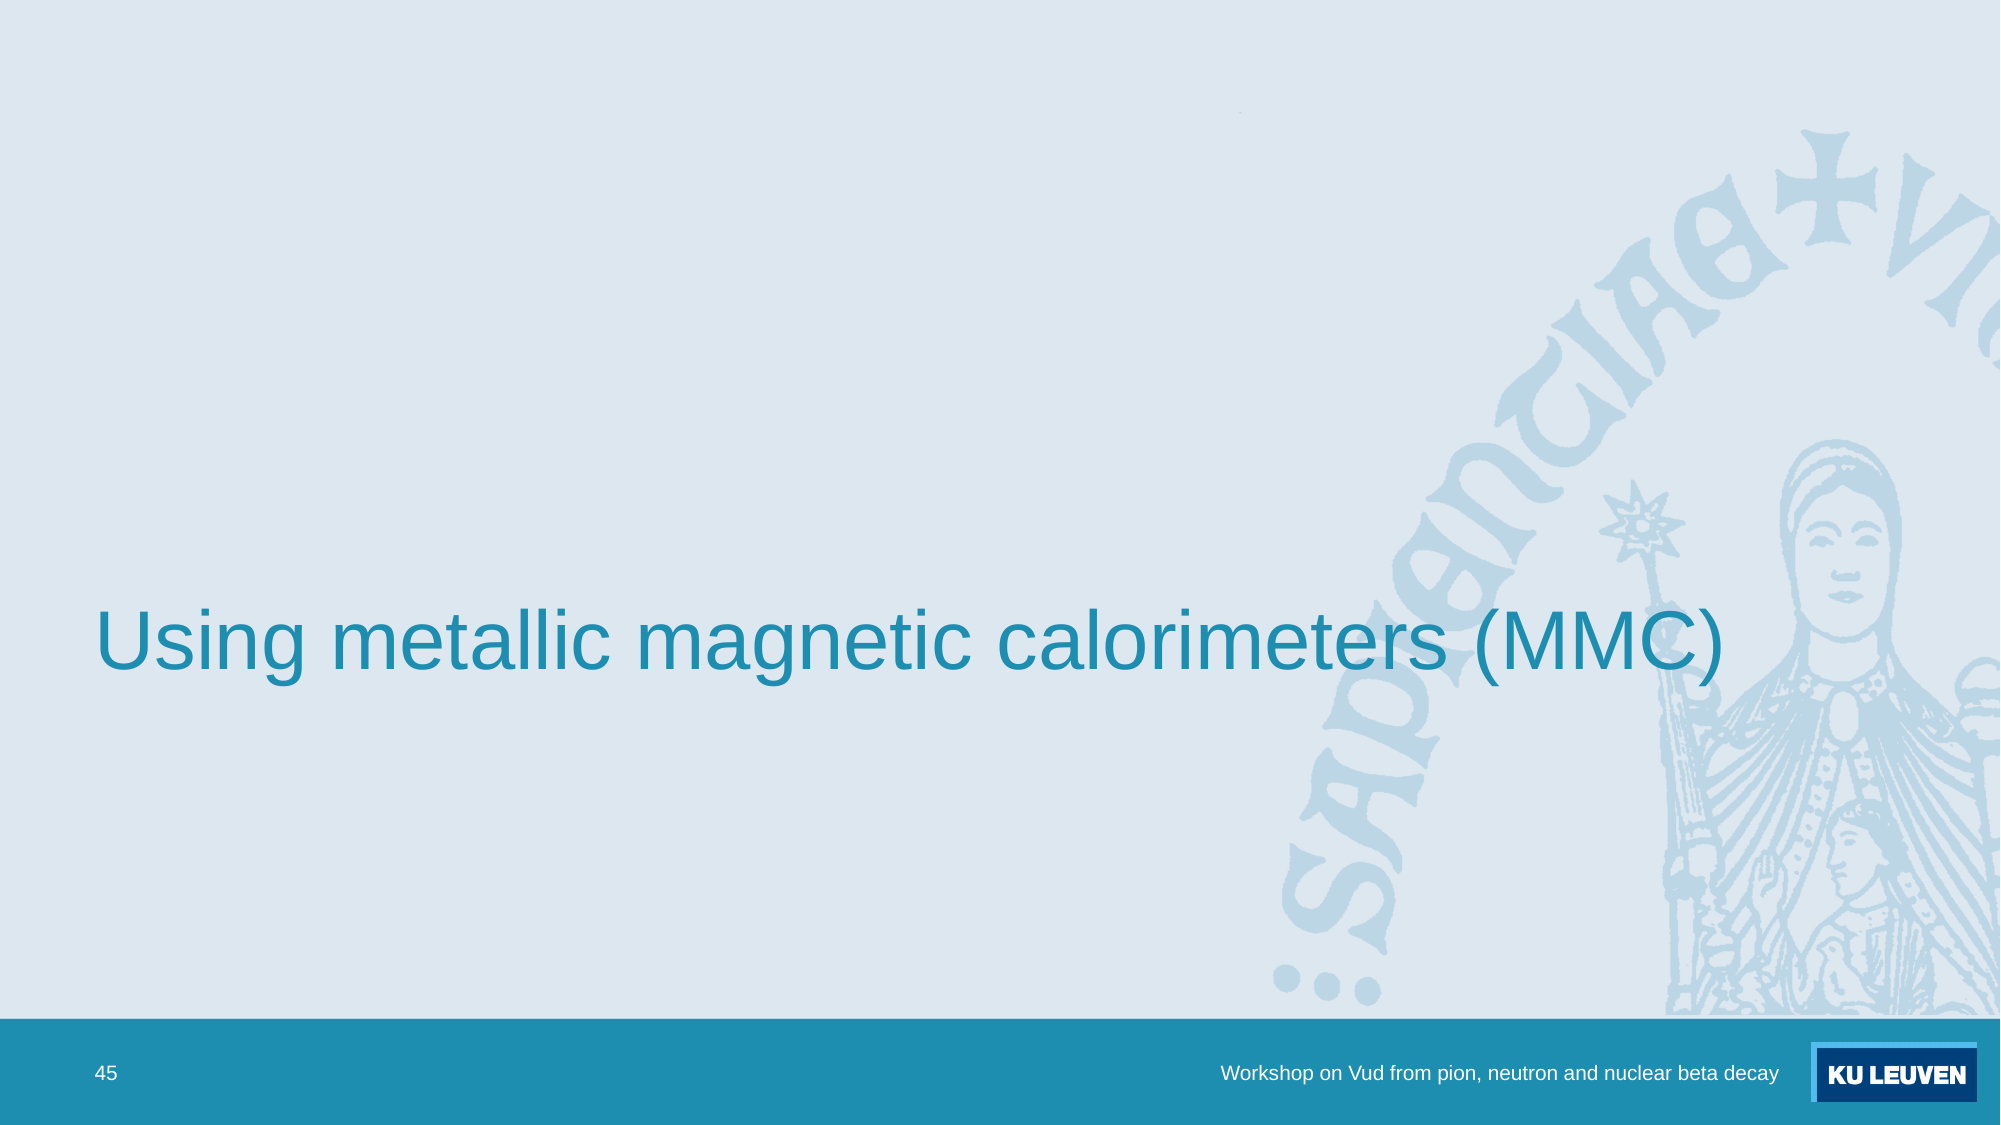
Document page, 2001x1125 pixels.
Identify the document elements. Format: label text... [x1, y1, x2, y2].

slide_number 45 [94, 1018, 201, 1125]
picture [1237, 110, 2000, 1015]
picture [1811, 1042, 1977, 1102]
footer Workshop on Vud from pion, neutron and nuclear beta decay [989, 1018, 1809, 1125]
title Using metallic magnetic calorimeters (MMC) [94, 295, 1823, 687]
